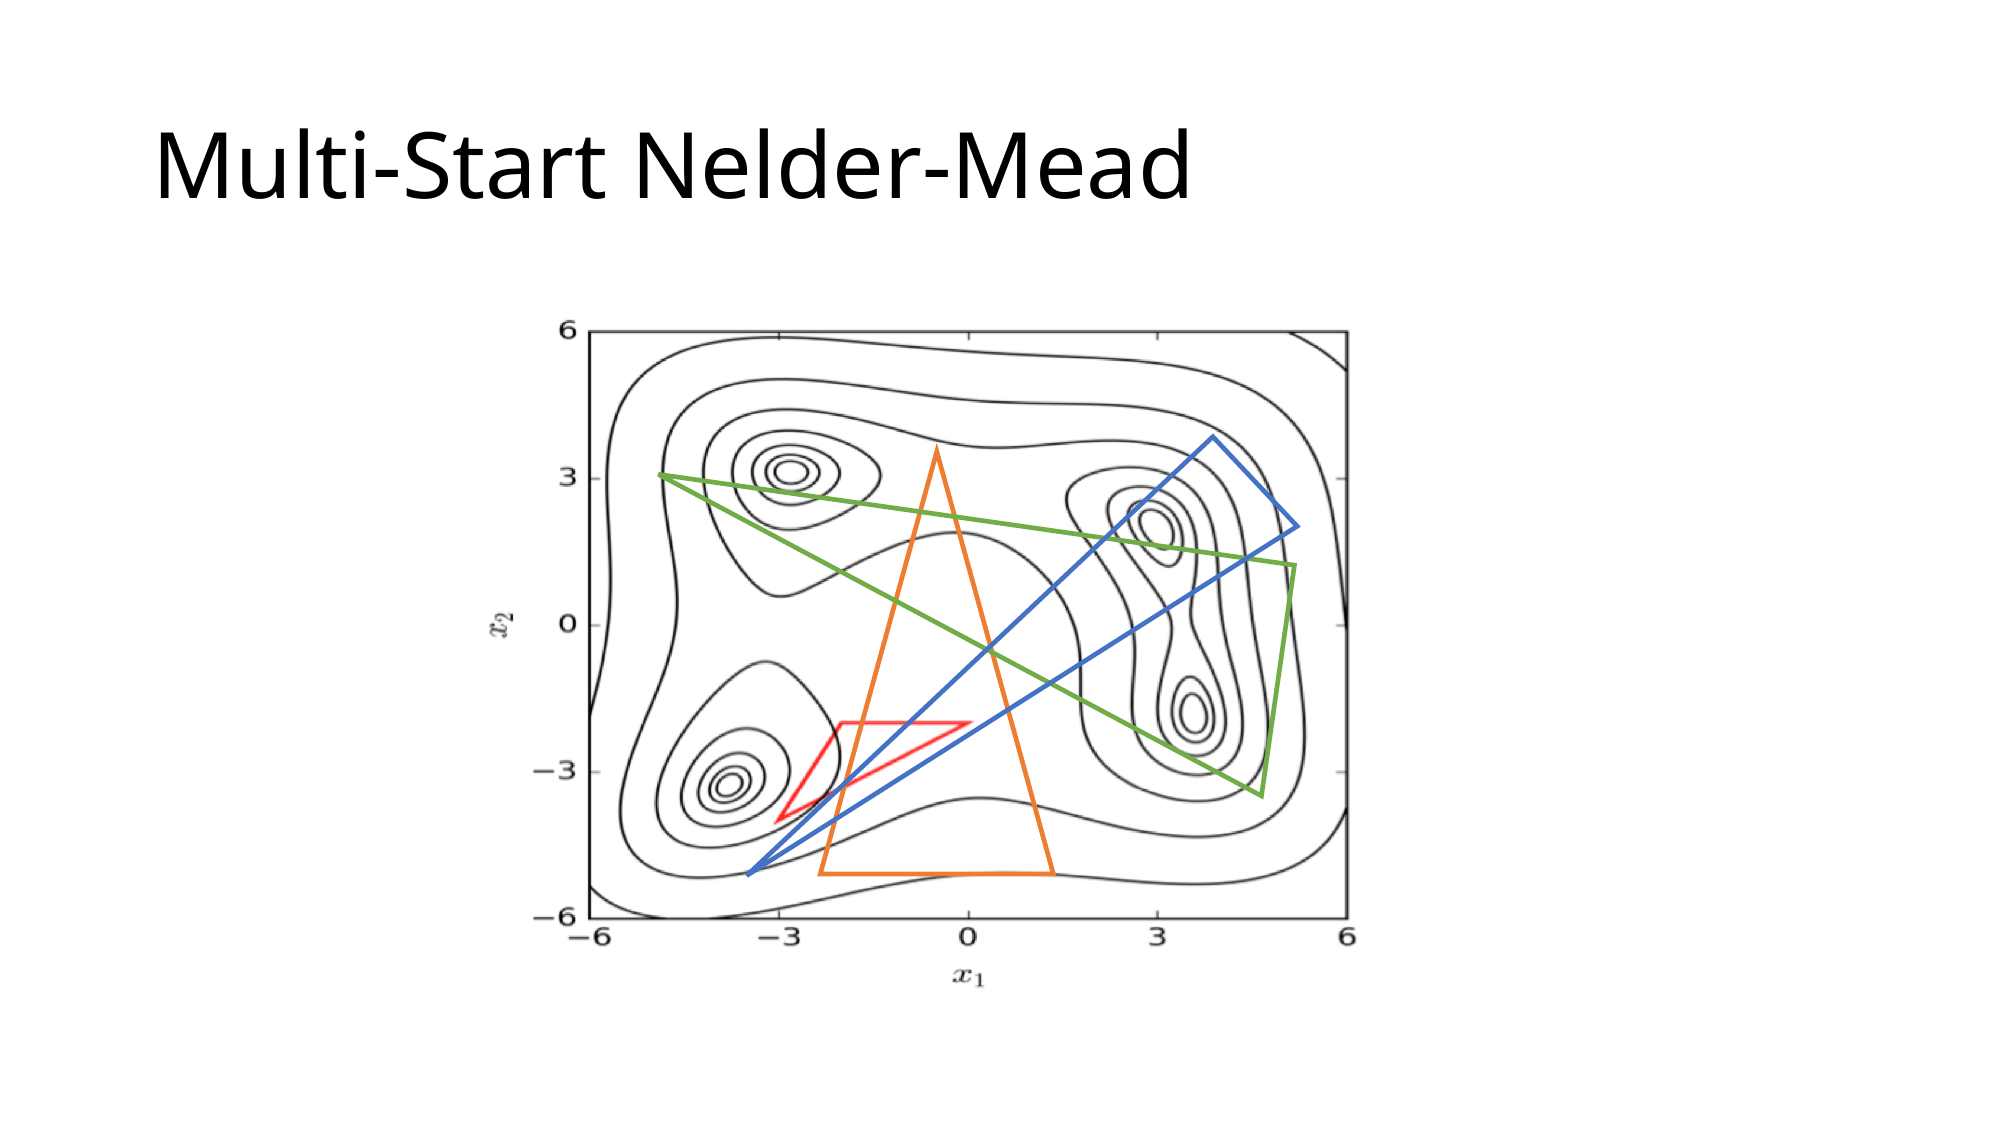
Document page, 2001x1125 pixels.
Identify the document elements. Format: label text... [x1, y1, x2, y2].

picture [440, 288, 1449, 1022]
title Multi-Start Nelder-Mead [137, 59, 1863, 278]
